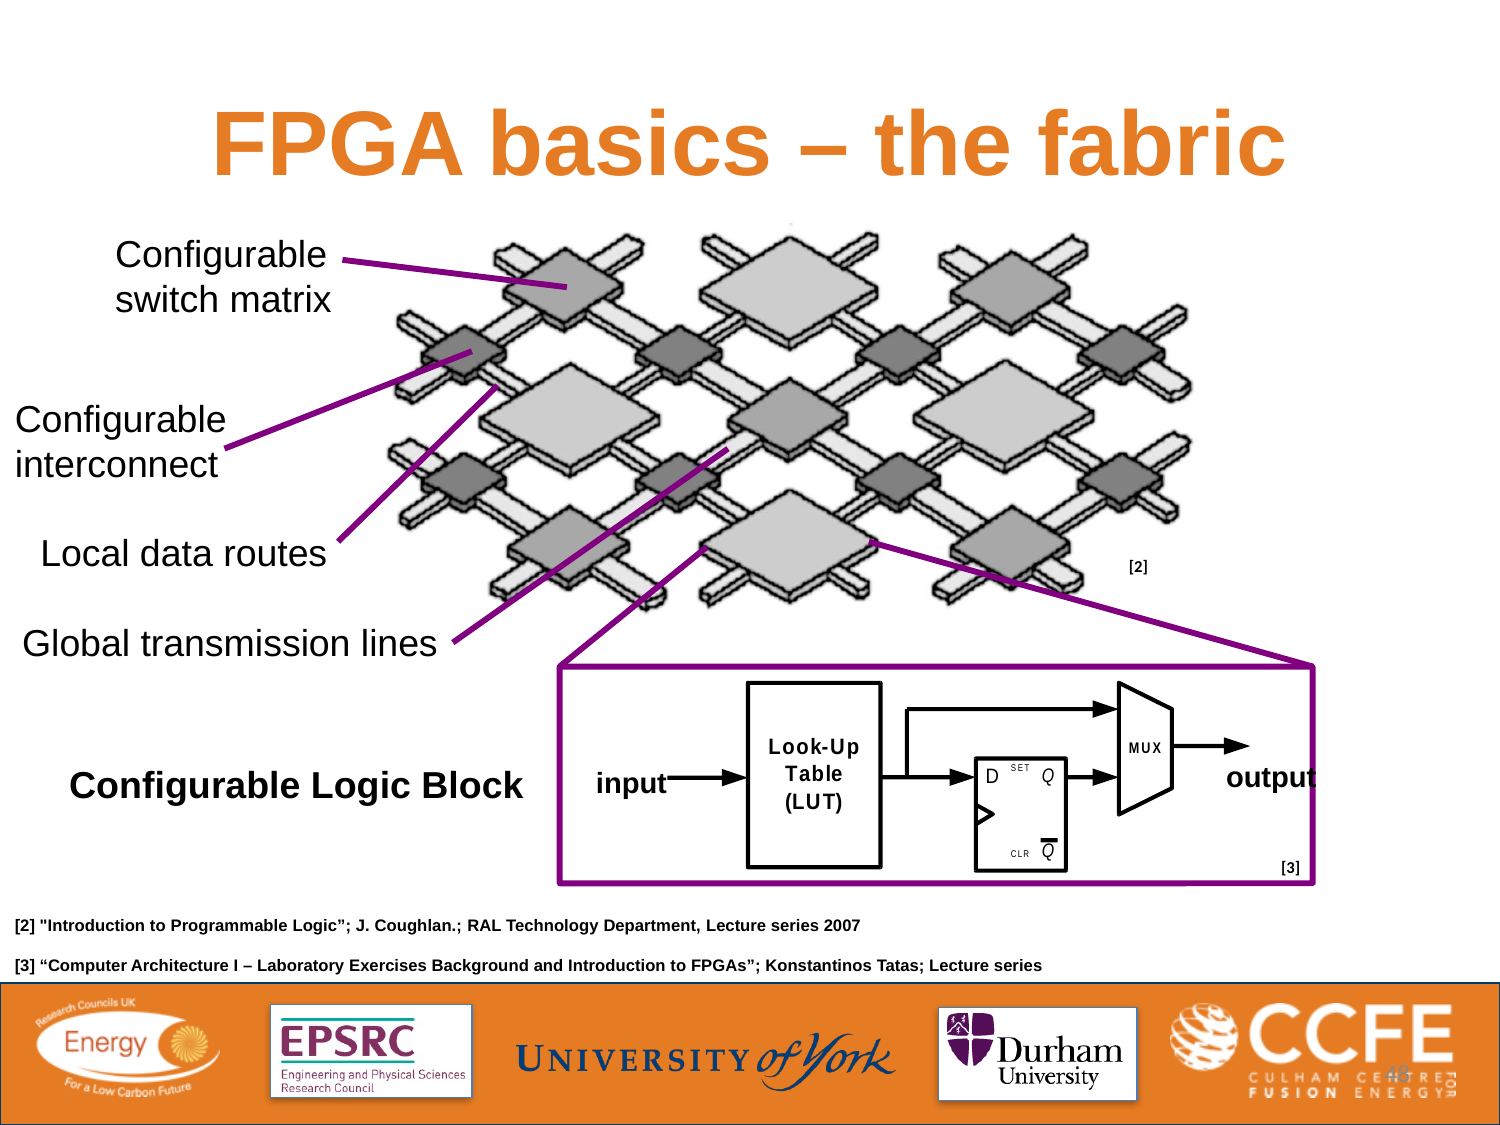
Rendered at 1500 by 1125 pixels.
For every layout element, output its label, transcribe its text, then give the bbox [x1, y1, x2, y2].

slide_number 48 [1074, 1042, 1425, 1103]
title FPGA basics – the fabric [75, 45, 1425, 233]
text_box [54, 541, 1351, 926]
picture [514, 1032, 896, 1092]
text_box Global transmission lines [7, 608, 49, 708]
picture [1170, 1003, 1456, 1098]
text_box Configurable interconnect [0, 385, 252, 485]
text_box [2] "Introduction to Programmable Logic”; J. Coughlan.; RAL Technology Department, Lecture series 2007 [3] “Computer Architecture I – Laboratory Exercises Background and Introduction to FPGAs”; Konstantinos Tatas; Lecture series [0, 906, 1500, 981]
picture [947, 1013, 1123, 1090]
text_box Local data routes [25, 518, 343, 576]
picture [281, 1018, 465, 1092]
picture [376, 223, 1205, 541]
picture [35, 998, 220, 1097]
text_box Configurable switch matrix [100, 219, 353, 319]
